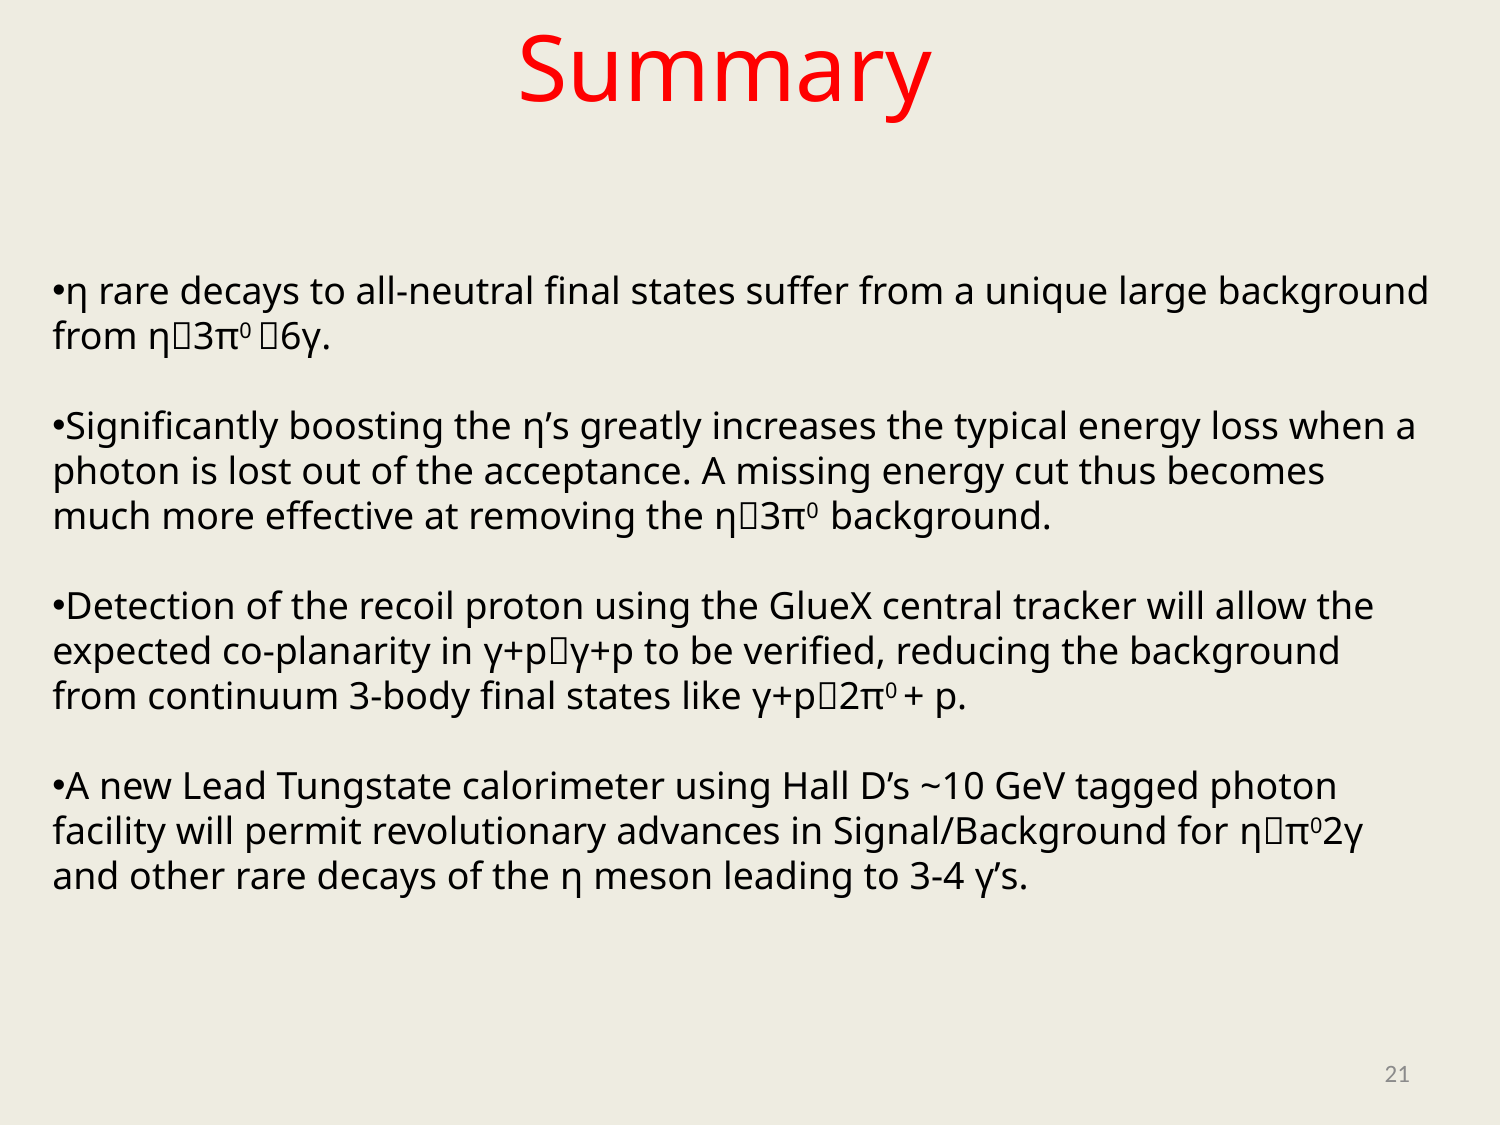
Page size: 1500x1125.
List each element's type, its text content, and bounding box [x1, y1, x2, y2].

title Summary [50, 0, 1400, 130]
text_box η rare decays to all-neutral final states suffer from a unique large background from η3π0 6γ. Significantly boosting the η’s greatly increases the typical energy loss when a photon is lost out of the acceptance. A missing energy cut thus becomes much more effective at removing the η3π0 background. Detection of the recoil proton using the GlueX central tracker will allow the expected co-planarity in γ+pγ+p to be verified, reducing the background from continuum 3-body final states like γ+p2π0 + p. A new Lead Tungstate calorimeter using Hall D’s ~10 GeV tagged photon facility will permit revolutionary advances in Signal/Background for ηπ02γ and other rare decays of the η meson leading to 3-4 γ’s. [37, 199, 1450, 950]
slide_number 21 [1074, 1042, 1425, 1103]
